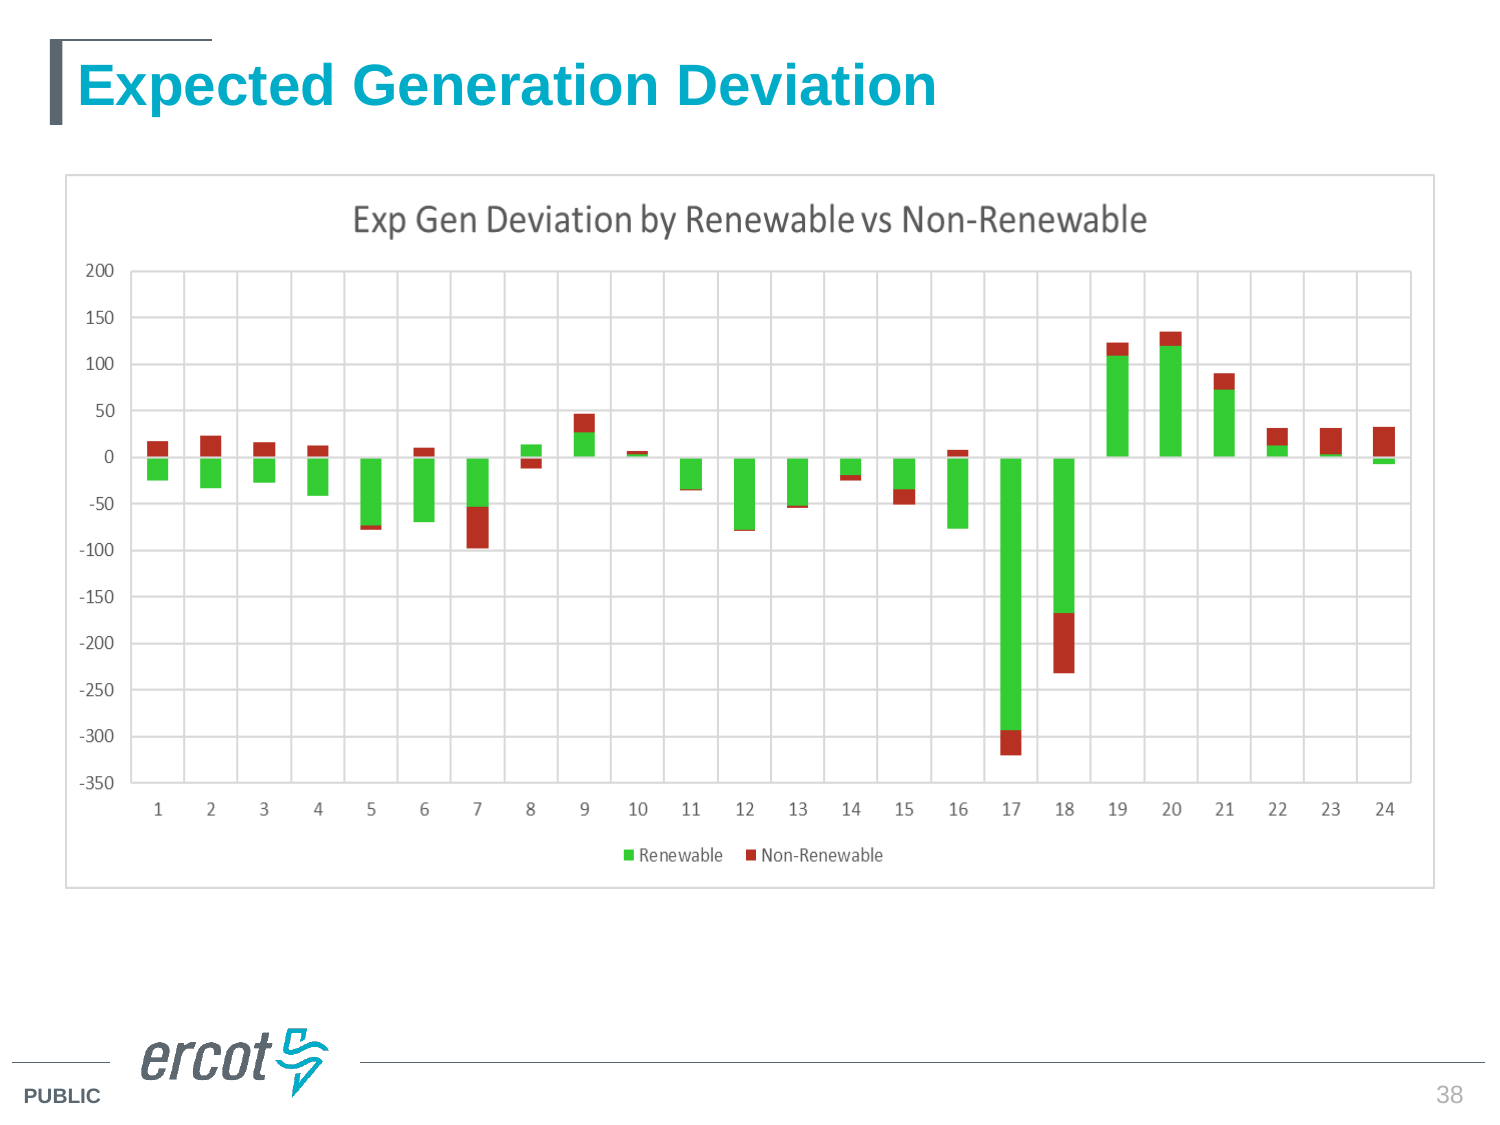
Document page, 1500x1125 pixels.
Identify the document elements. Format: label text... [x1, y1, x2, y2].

picture [65, 174, 1435, 890]
slide_number 38 [1412, 1076, 1488, 1112]
title Expected Generation Deviation [62, 39, 1450, 125]
picture [137, 1024, 332, 1100]
